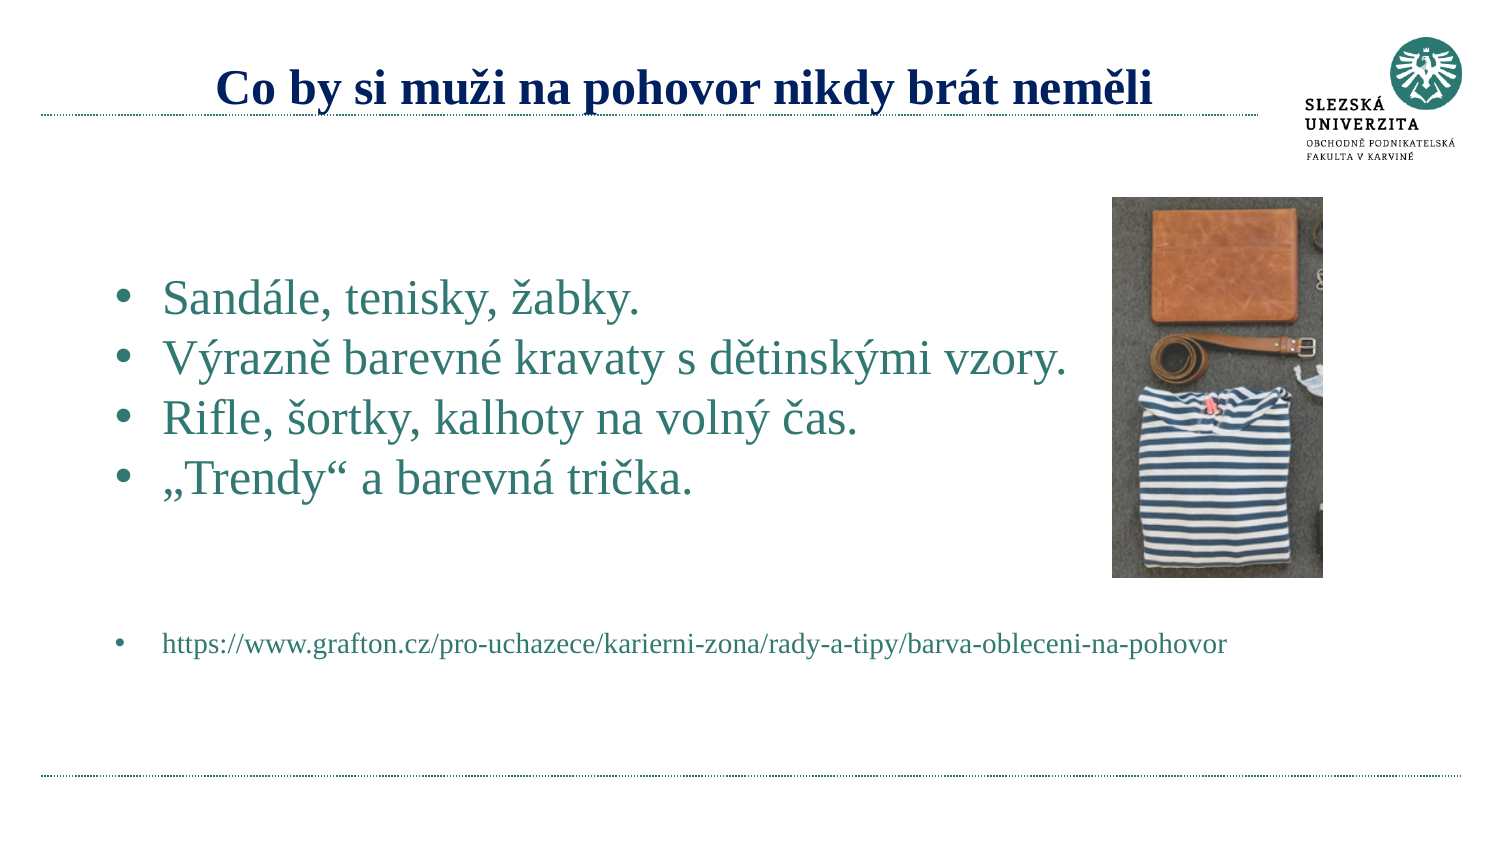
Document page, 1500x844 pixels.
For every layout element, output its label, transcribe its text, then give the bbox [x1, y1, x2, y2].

text_box Co by si muži na pohovor nikdy brát neměli [201, 47, 1170, 122]
text_box Sandále, tenisky, žabky. Výrazně barevné kravaty s dětinskými vzory. Rifle, šortky, kalhoty na volný čas. „Trendy“ a barevná trička. https://www.grafton.cz/pro-uchazece/karierni-zona/rady-a-tipy/barva-obleceni-na-pohovor [100, 197, 1341, 668]
picture [1305, 37, 1462, 160]
picture [1112, 197, 1324, 578]
